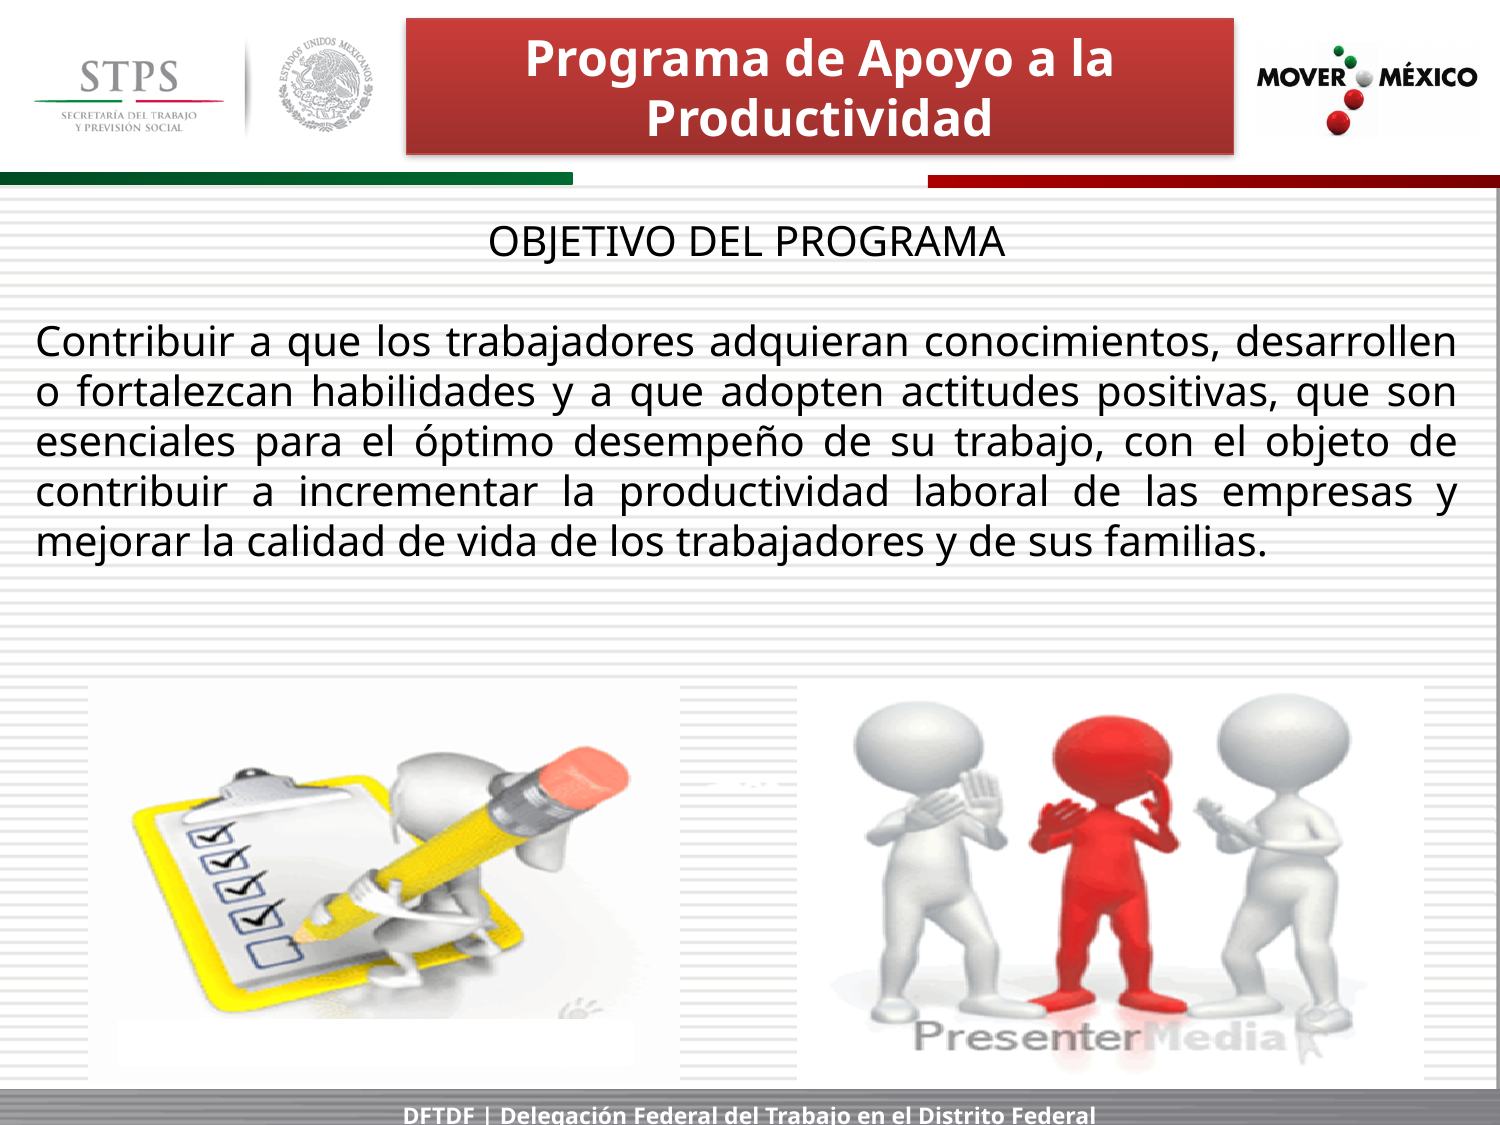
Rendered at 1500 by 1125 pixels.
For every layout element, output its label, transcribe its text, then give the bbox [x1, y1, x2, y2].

picture [555, 1114, 560, 1122]
text_box Programa de Apoyo a la Productividad [406, 18, 1234, 155]
text_box OBJETIVO DEL PROGRAMA Contribuir a que los trabajadores adquieran conocimientos, desarrollen o fortalezcan habilidades y a que adopten actitudes positivas, que son esenciales para el óptimo desempeño de su trabajo, con el objeto de contribuir a incrementar la productividad laboral de las empresas y mejorar la calidad de vida de los trabajadores y de sus familias. [20, 137, 1474, 573]
picture [0, 185, 1500, 1125]
picture [1252, 41, 1482, 138]
picture [31, 30, 374, 137]
